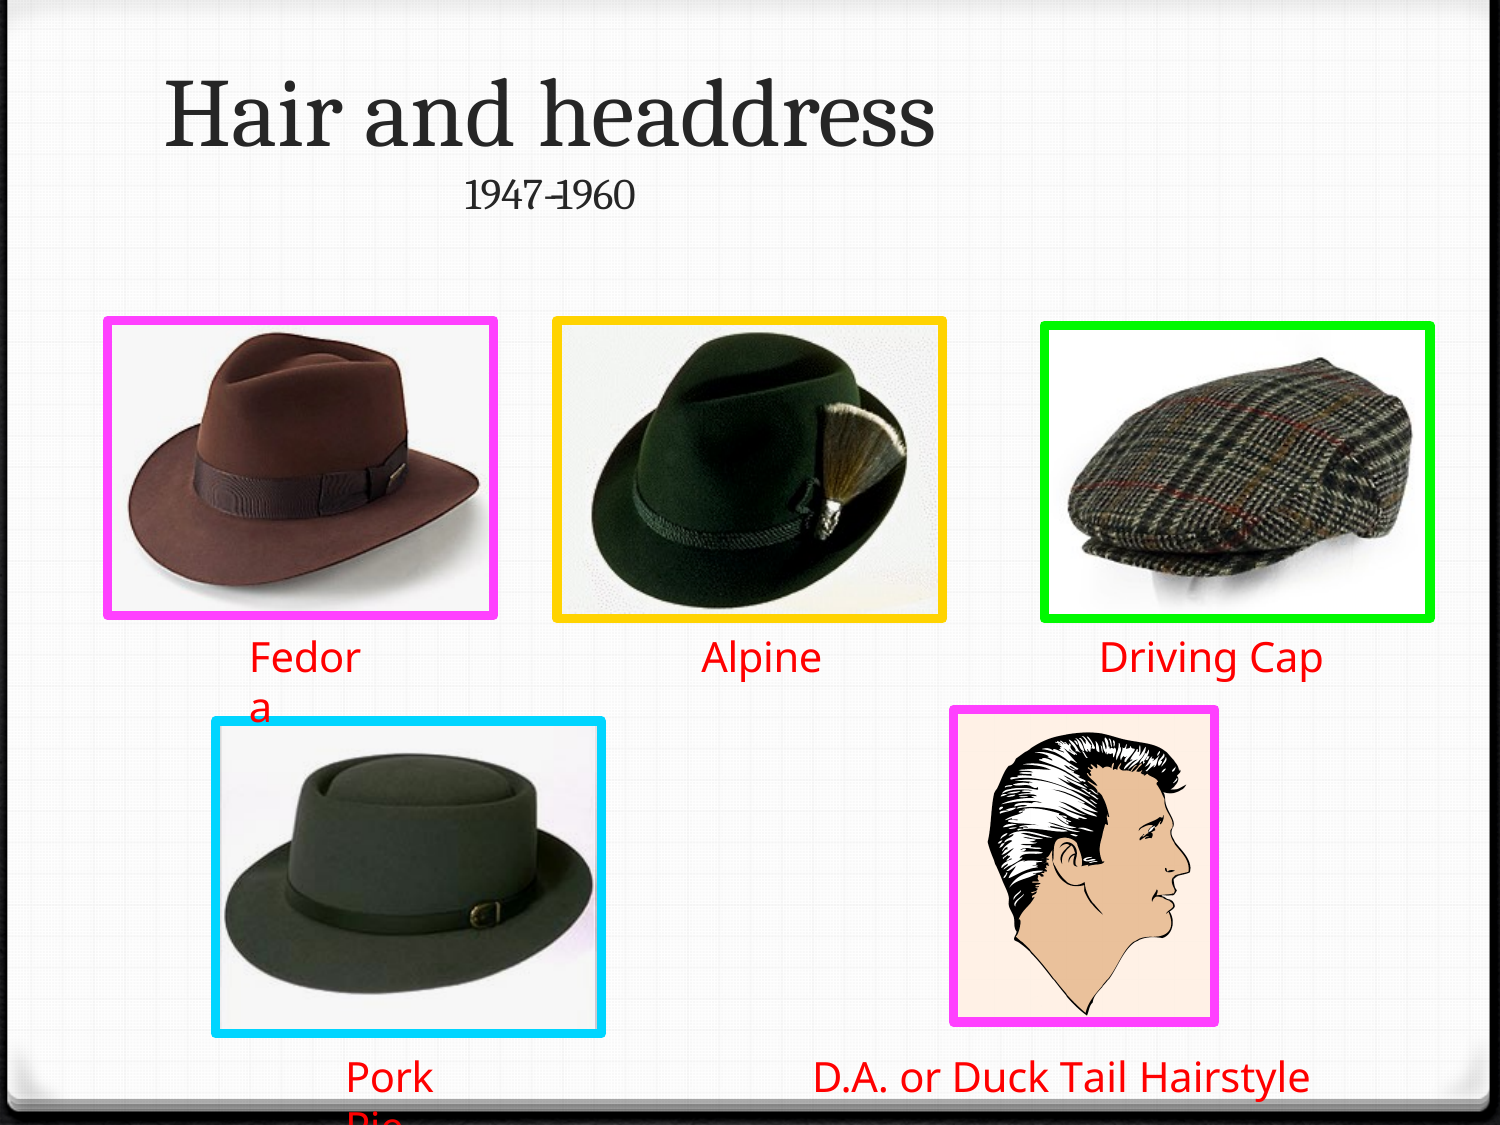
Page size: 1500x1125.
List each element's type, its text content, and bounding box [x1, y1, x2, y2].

text_box Driving Cap [1096, 631, 1331, 682]
text_box Hair and headdress 1947-­‐1960 [141, 48, 960, 219]
text_box [215, 721, 602, 1034]
text_box [953, 709, 1215, 1023]
picture [0, 0, 1500, 1125]
text_box D.A. or Duck Tail Hairstyle [809, 1050, 1317, 1101]
text_box [107, 320, 494, 616]
text_box Alpine [699, 631, 830, 682]
text_box Fedora [246, 631, 380, 732]
text_box Pork Pie [342, 1051, 503, 1125]
text_box [1044, 325, 1430, 619]
text_box [556, 320, 943, 619]
